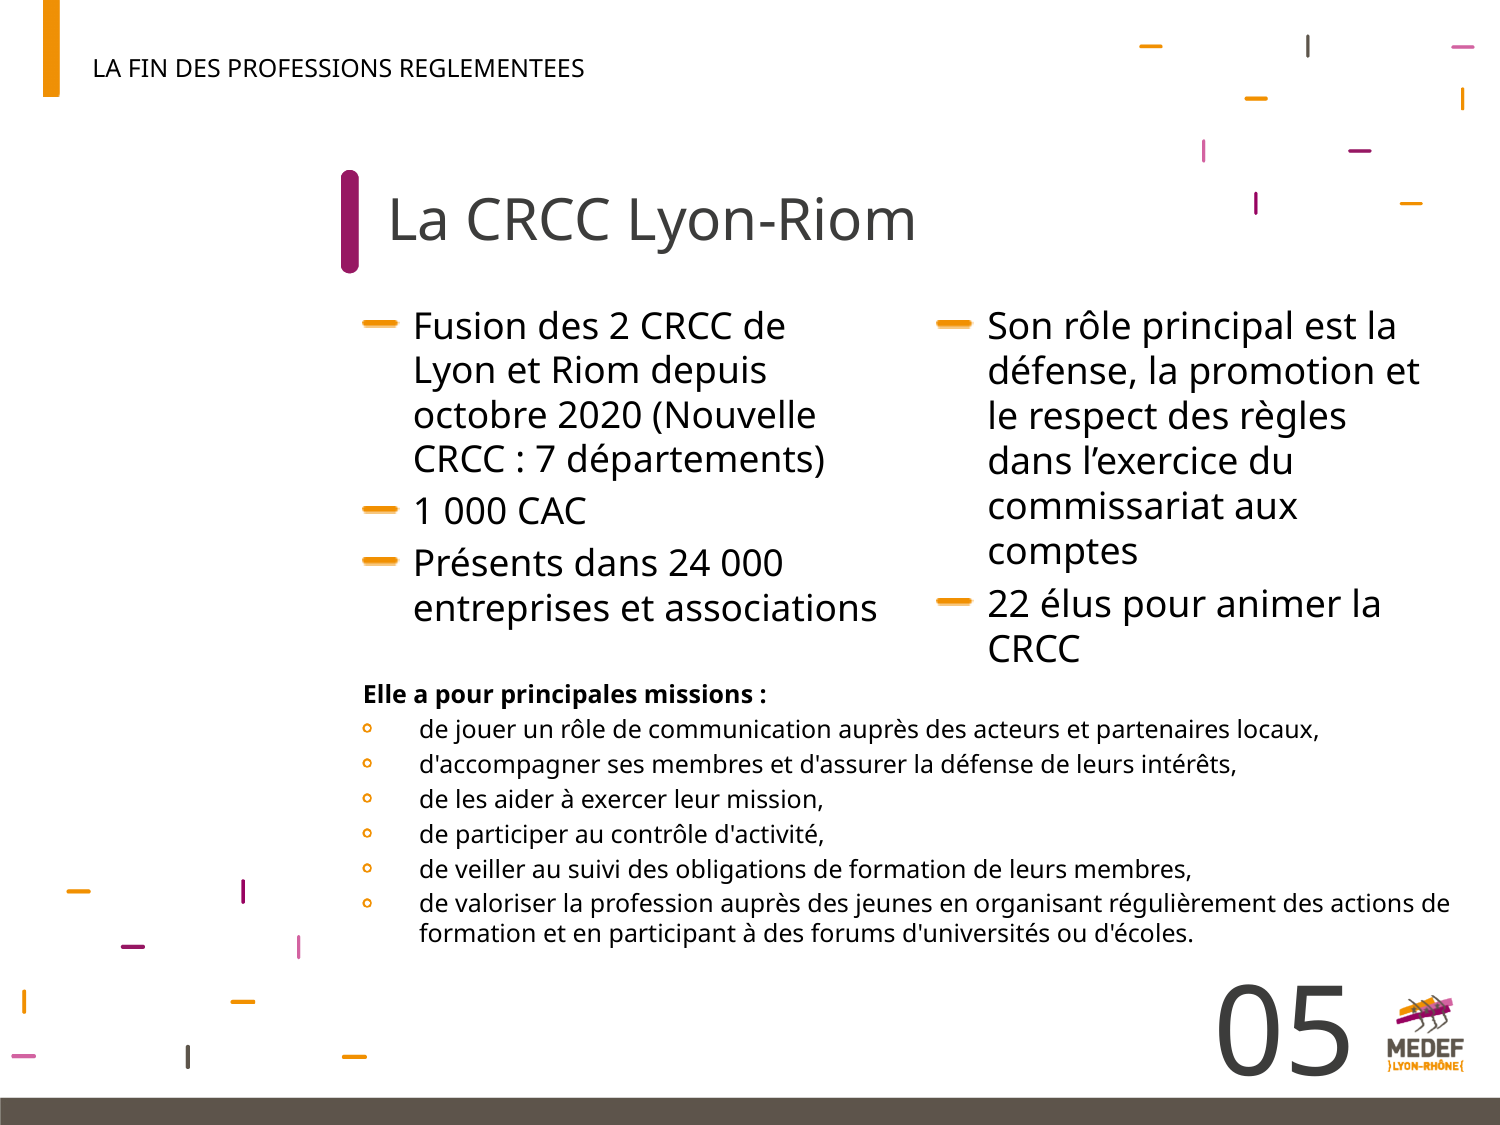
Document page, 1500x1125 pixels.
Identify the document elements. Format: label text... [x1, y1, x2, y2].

list LA FIN DES PROFESSIONS REGLEMENTEES [77, 45, 652, 105]
picture [362, 506, 400, 514]
picture [362, 863, 372, 873]
list Elle a pour principales missions : de jouer un rôle de communication auprès des acteurs et partenaires locaux, d'accompagner ses membres et d'assurer la défense de leurs intérêts, de les aider à exercer leur mission, de participer au contrôle d'activité, de veiller au suivi des obligations de formation de leurs membres, de valoriser la profession auprès des jeunes en organisant régulièrement des actions de formation et en participant à des forums d'universités ou d'écoles. [347, 670, 1489, 1021]
list Son rôle principal est la défense, la promotion et le respect des règles dans l’exercice du commissariat aux comptes 22 élus pour animer la CRCC [921, 294, 1453, 684]
picture [362, 828, 372, 838]
slide_number 05 [1198, 943, 1395, 1072]
picture [0, 851, 399, 1096]
picture [362, 723, 372, 733]
picture [362, 320, 400, 328]
picture [362, 758, 372, 768]
picture [936, 320, 974, 329]
picture [362, 898, 372, 908]
picture [362, 557, 400, 566]
picture [1108, 10, 1500, 242]
picture [0, 1097, 1500, 1125]
picture [1362, 1021, 1485, 1093]
picture [362, 793, 372, 803]
picture [341, 170, 359, 274]
list Fusion des 2 CRCC de Lyon et Riom depuis octobre 2020 (Nouvelle CRCC : 7 départements) 1 000 CAC Présents dans 24 000 entreprises et associations [347, 294, 895, 645]
picture [936, 598, 974, 606]
title La CRCC Lyon-Riom [372, 162, 1397, 272]
